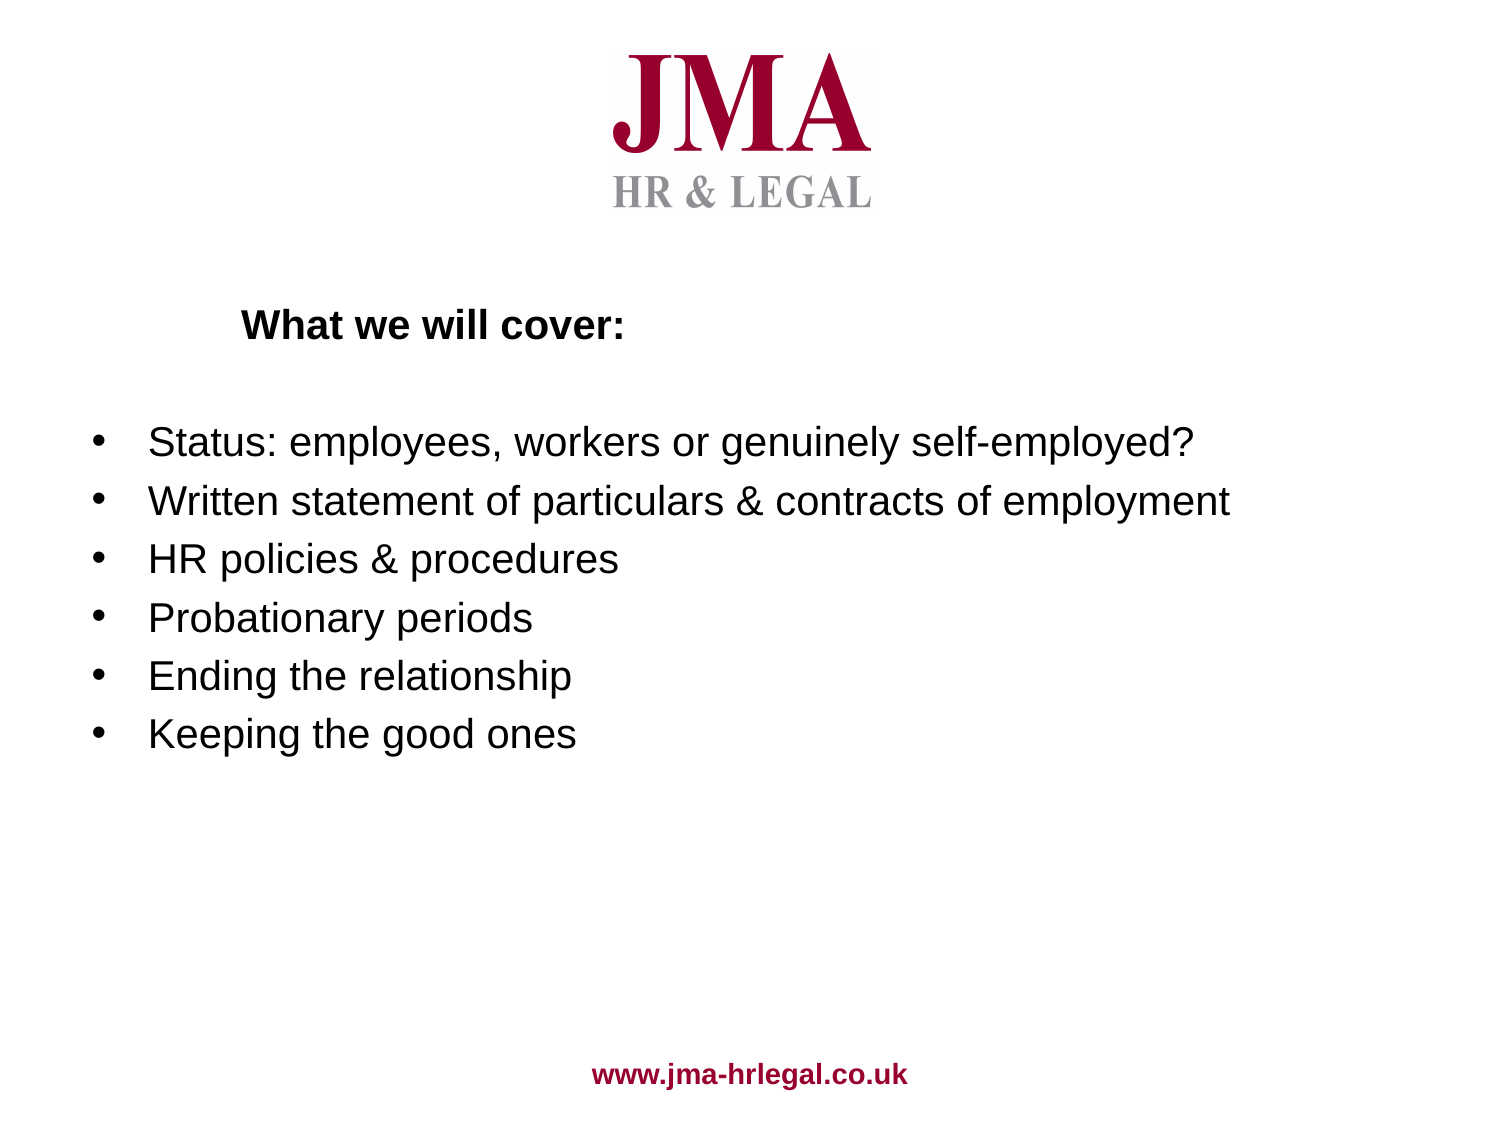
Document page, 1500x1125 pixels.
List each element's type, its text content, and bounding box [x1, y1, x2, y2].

picture [608, 48, 876, 214]
list What we will cover: Status: employees, workers or genuinely self-employed? Written statement of particulars & contracts of employment HR policies & procedures Probationary periods Ending the relationship Keeping the good ones [76, 290, 1427, 1017]
footer www.jma-hrlegal.co.uk [512, 1042, 988, 1103]
